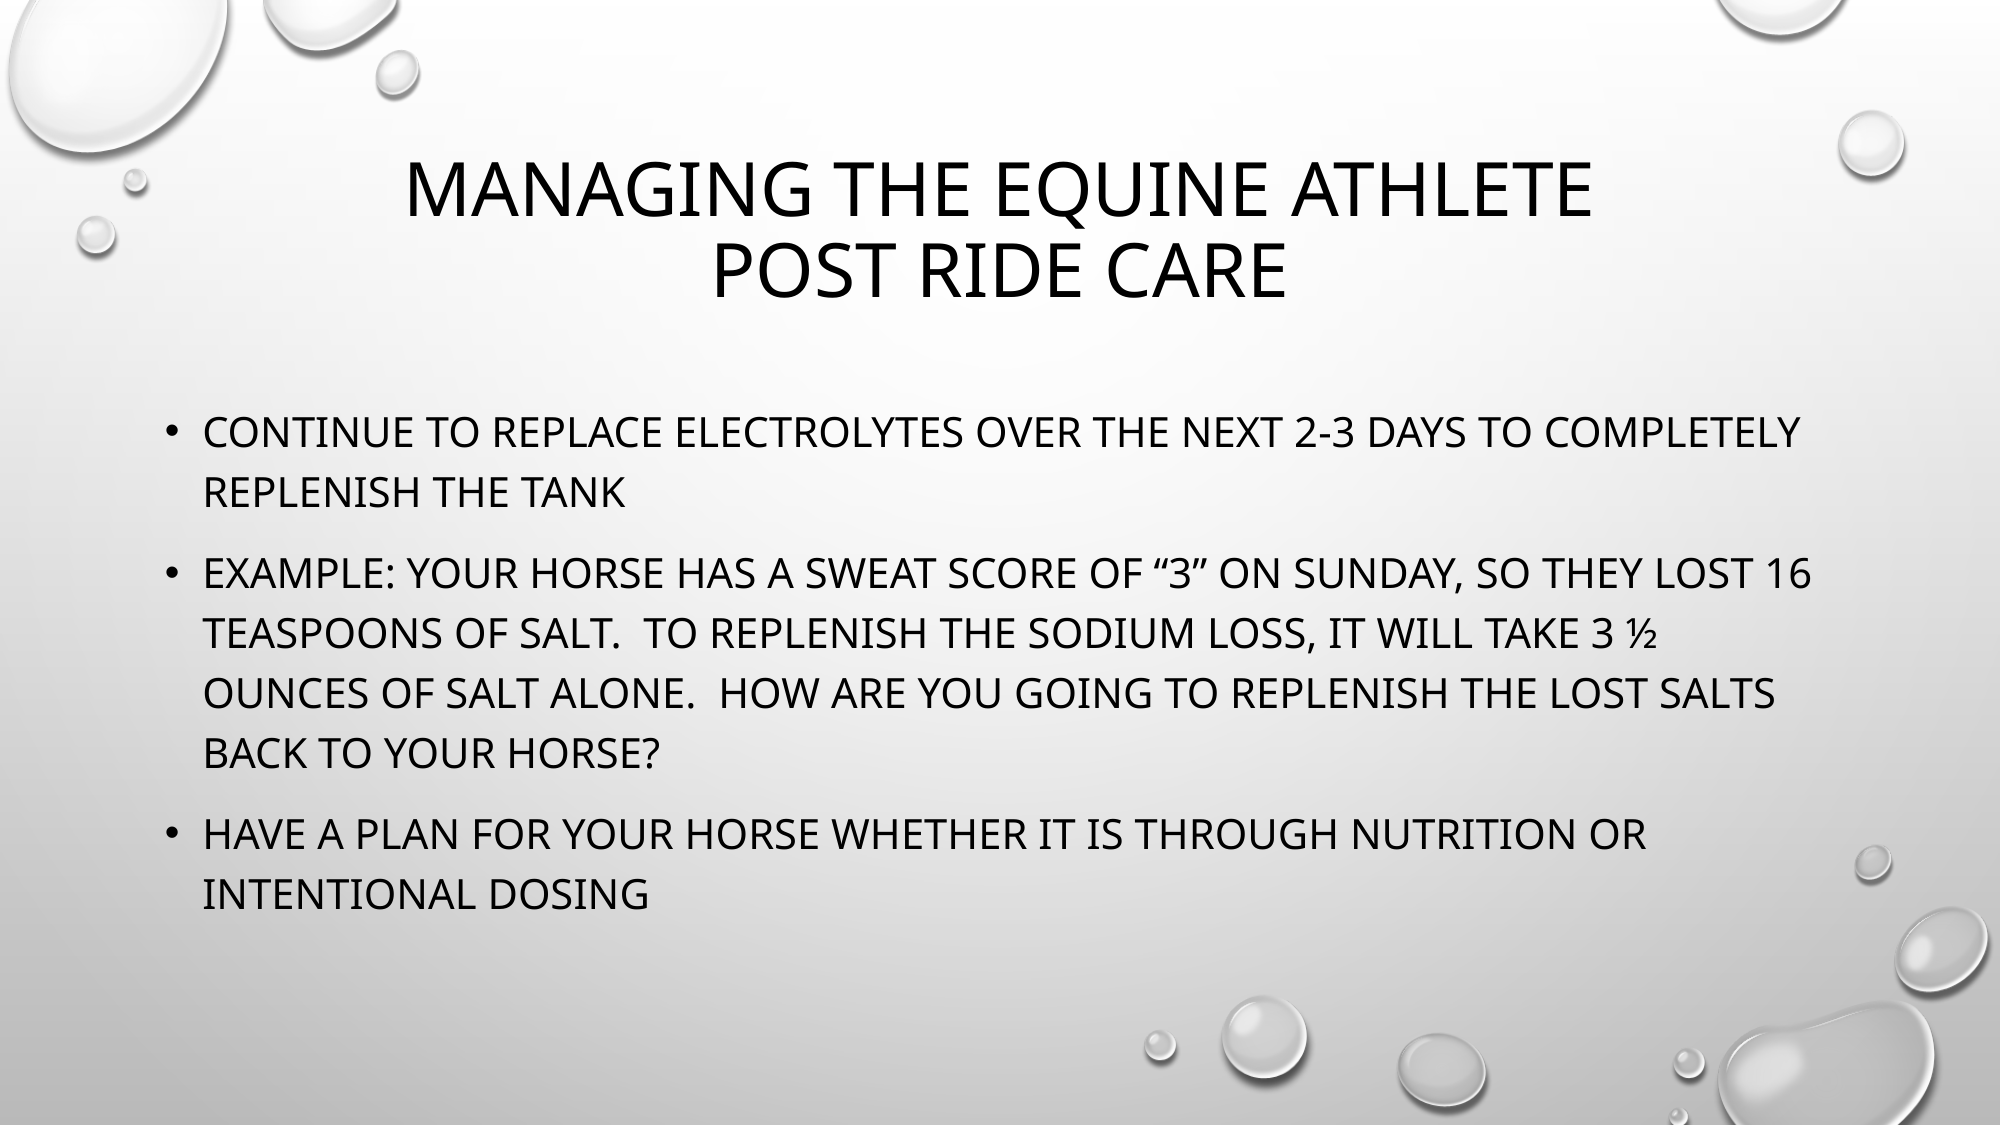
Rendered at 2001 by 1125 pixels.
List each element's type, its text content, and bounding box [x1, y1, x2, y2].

list Continue to replace electrolytes over the next 2-3 days to completely replenish the tank Example: your horse has a sweat score of “3” on Sunday, so they lost 16 teaspoons of salt. To replenish the sodium loss, it will take 3 ½ ounces of salt alone. How are you going to replenish the lost salts back to your horse? Have a plan for your horse whether it is through nutrition or intentional dosing [149, 388, 1850, 950]
picture [0, 0, 2000, 1125]
title Managing the equine athlete Post ride Care [149, 101, 1851, 364]
